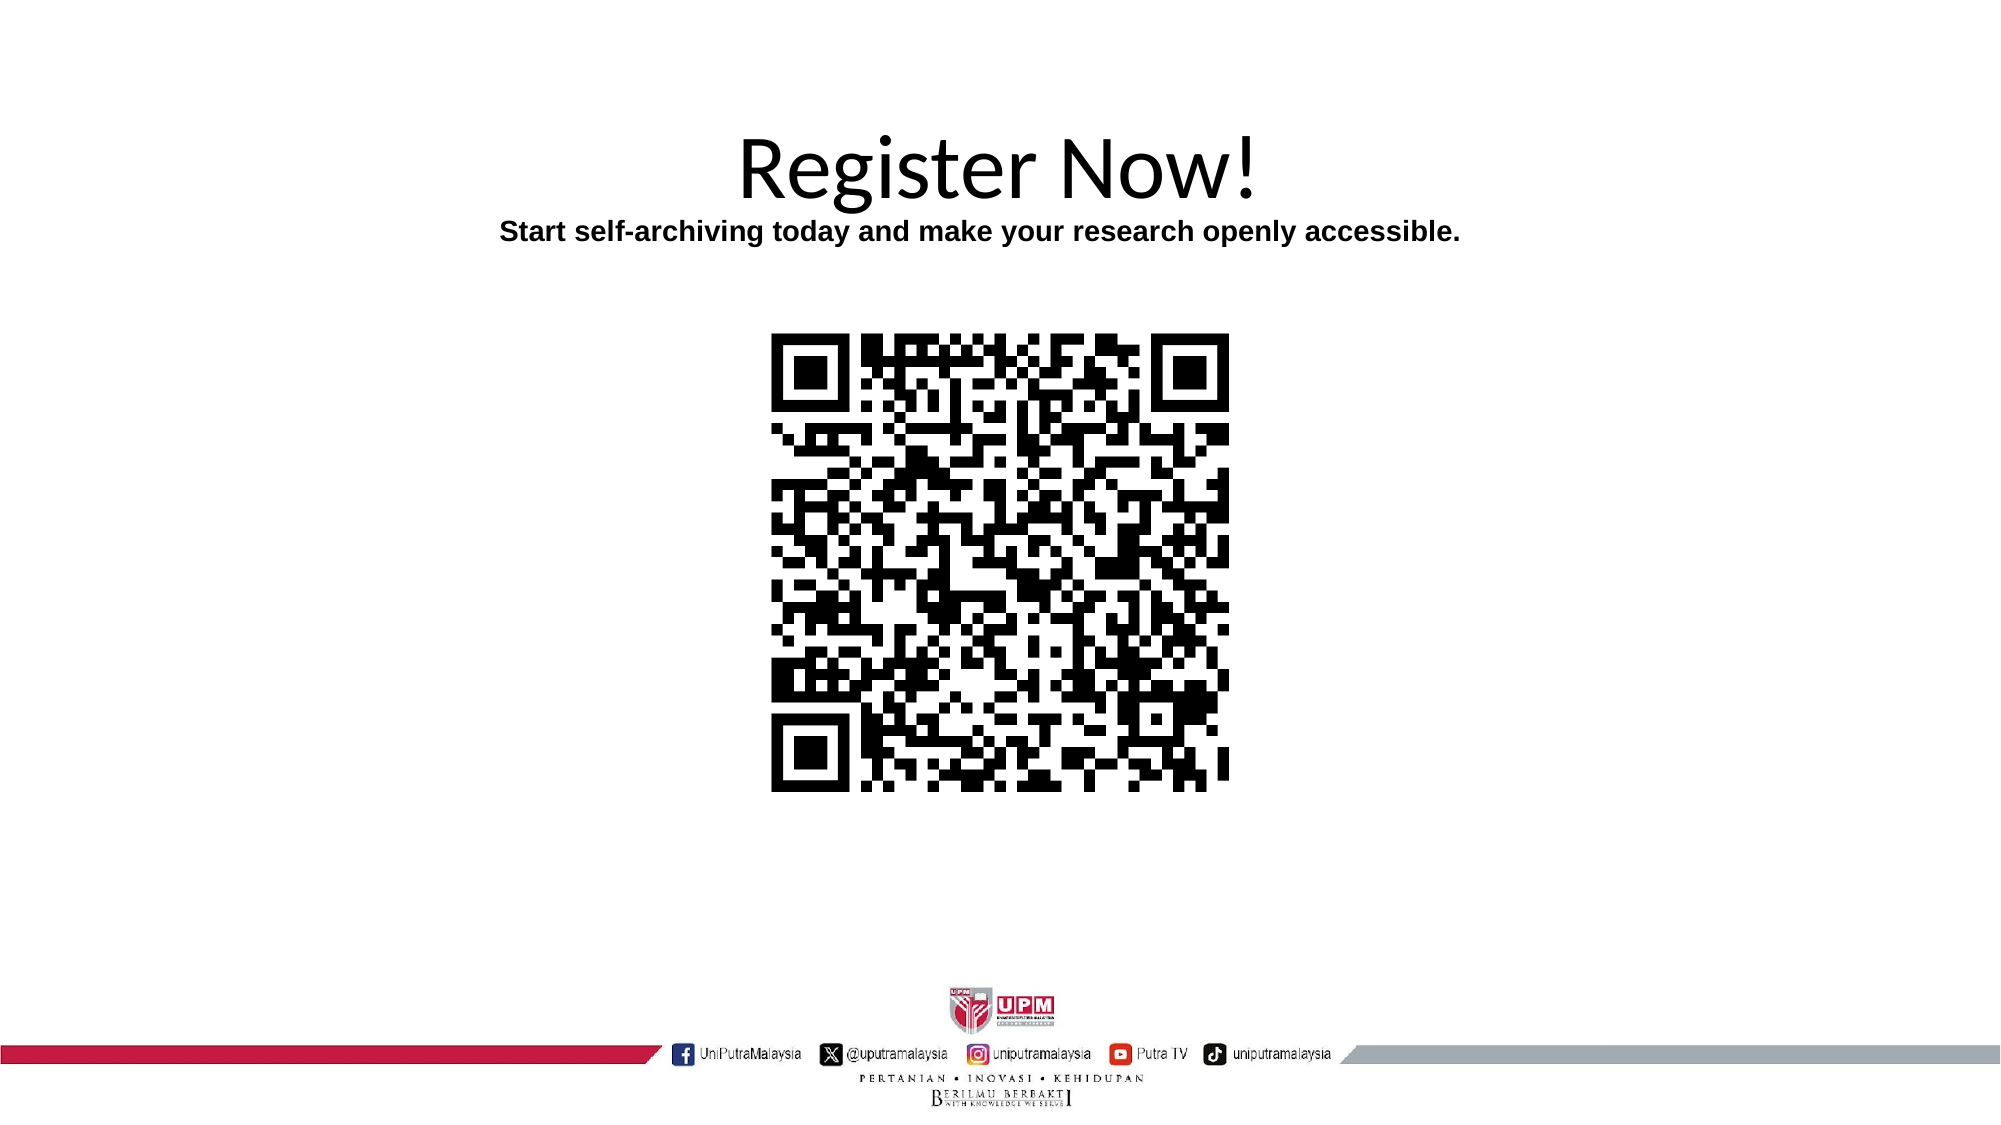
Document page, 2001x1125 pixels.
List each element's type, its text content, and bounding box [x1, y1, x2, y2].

picture [0, 0, 2001, 1125]
text_box Start self-archiving today and make your research openly accessible. [444, 204, 1518, 255]
title Register Now! [137, 59, 1863, 278]
